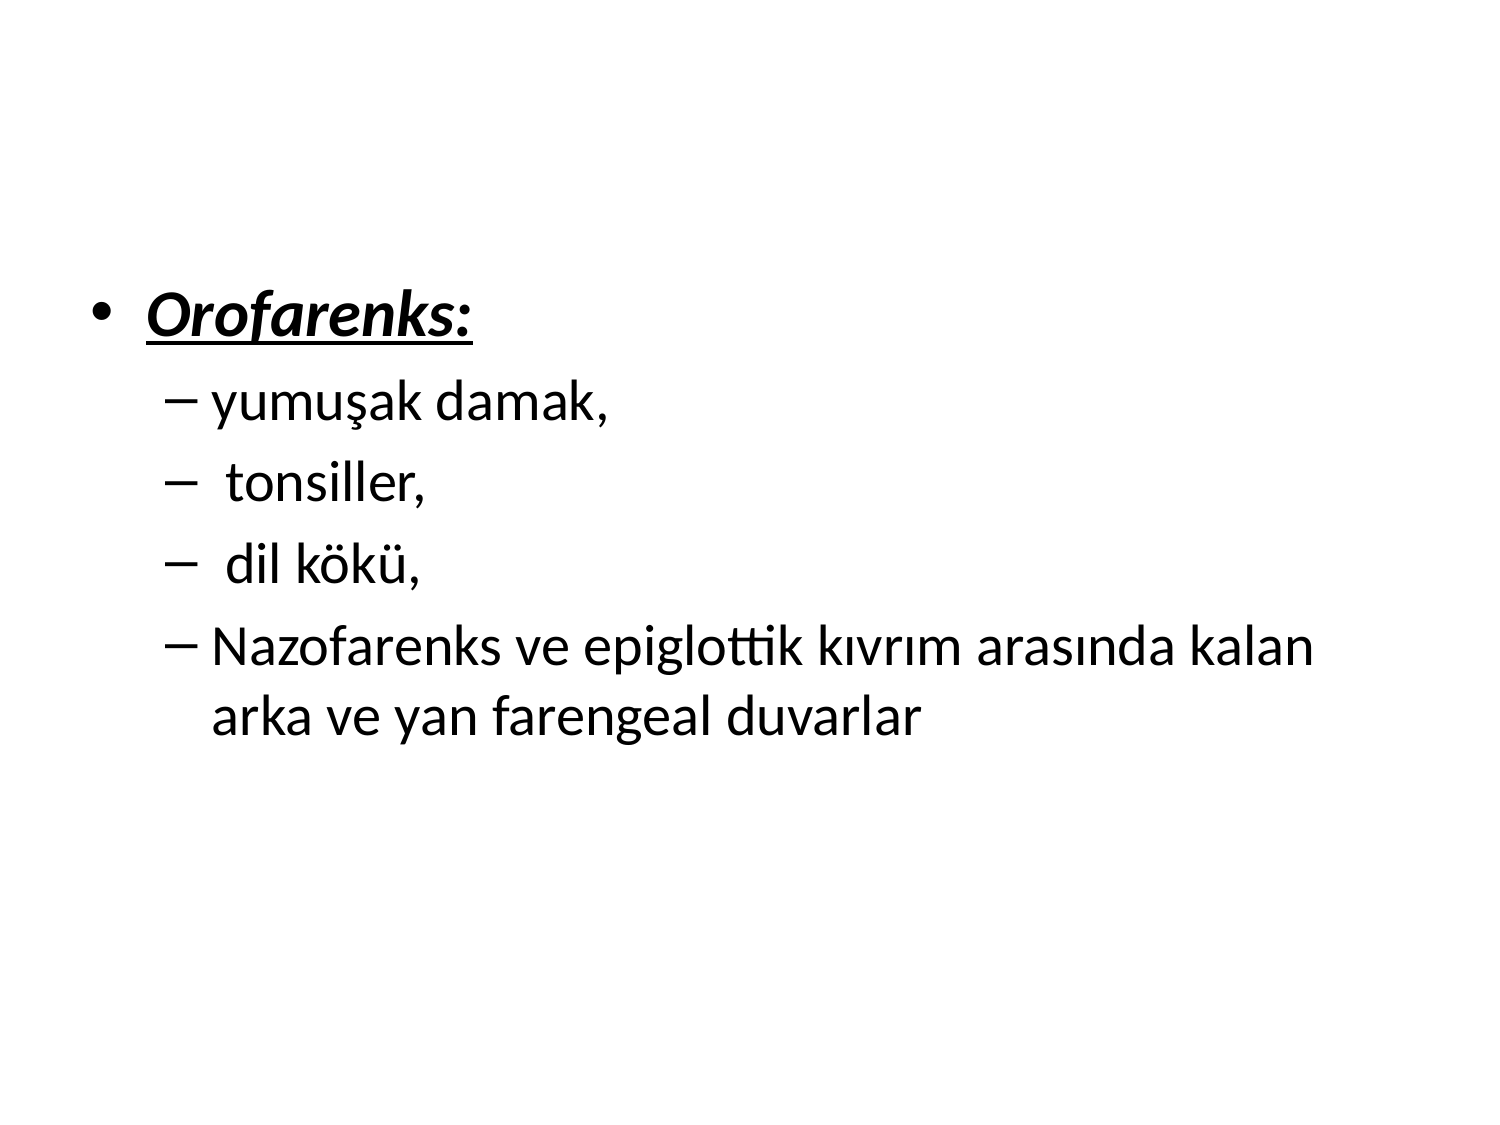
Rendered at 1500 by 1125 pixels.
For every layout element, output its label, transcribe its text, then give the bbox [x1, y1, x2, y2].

list Orofarenks: yumuşak damak, tonsiller, dil kökü, Nazofarenks ve epiglottik kıvrım arasında kalan arka ve yan farengeal duvarlar [75, 262, 1425, 1005]
